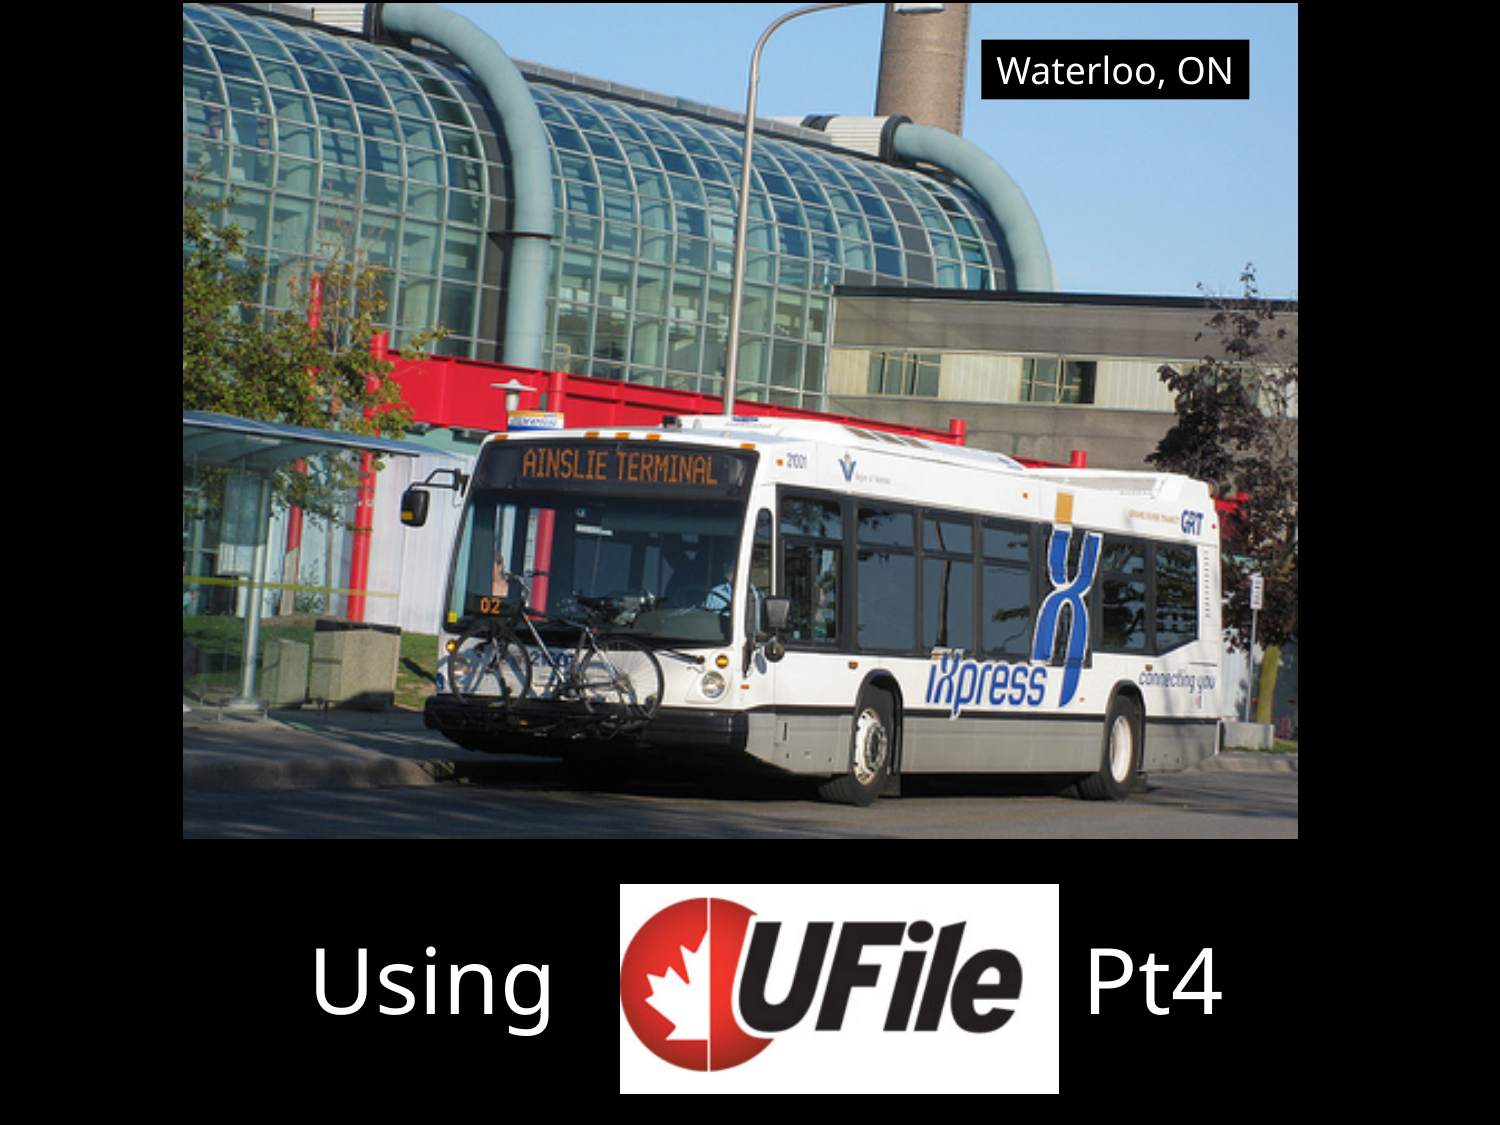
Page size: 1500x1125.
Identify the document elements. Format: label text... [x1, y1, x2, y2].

picture [620, 884, 1059, 1095]
title Using Pt4 [53, 857, 1329, 1099]
picture [182, 2, 1298, 840]
